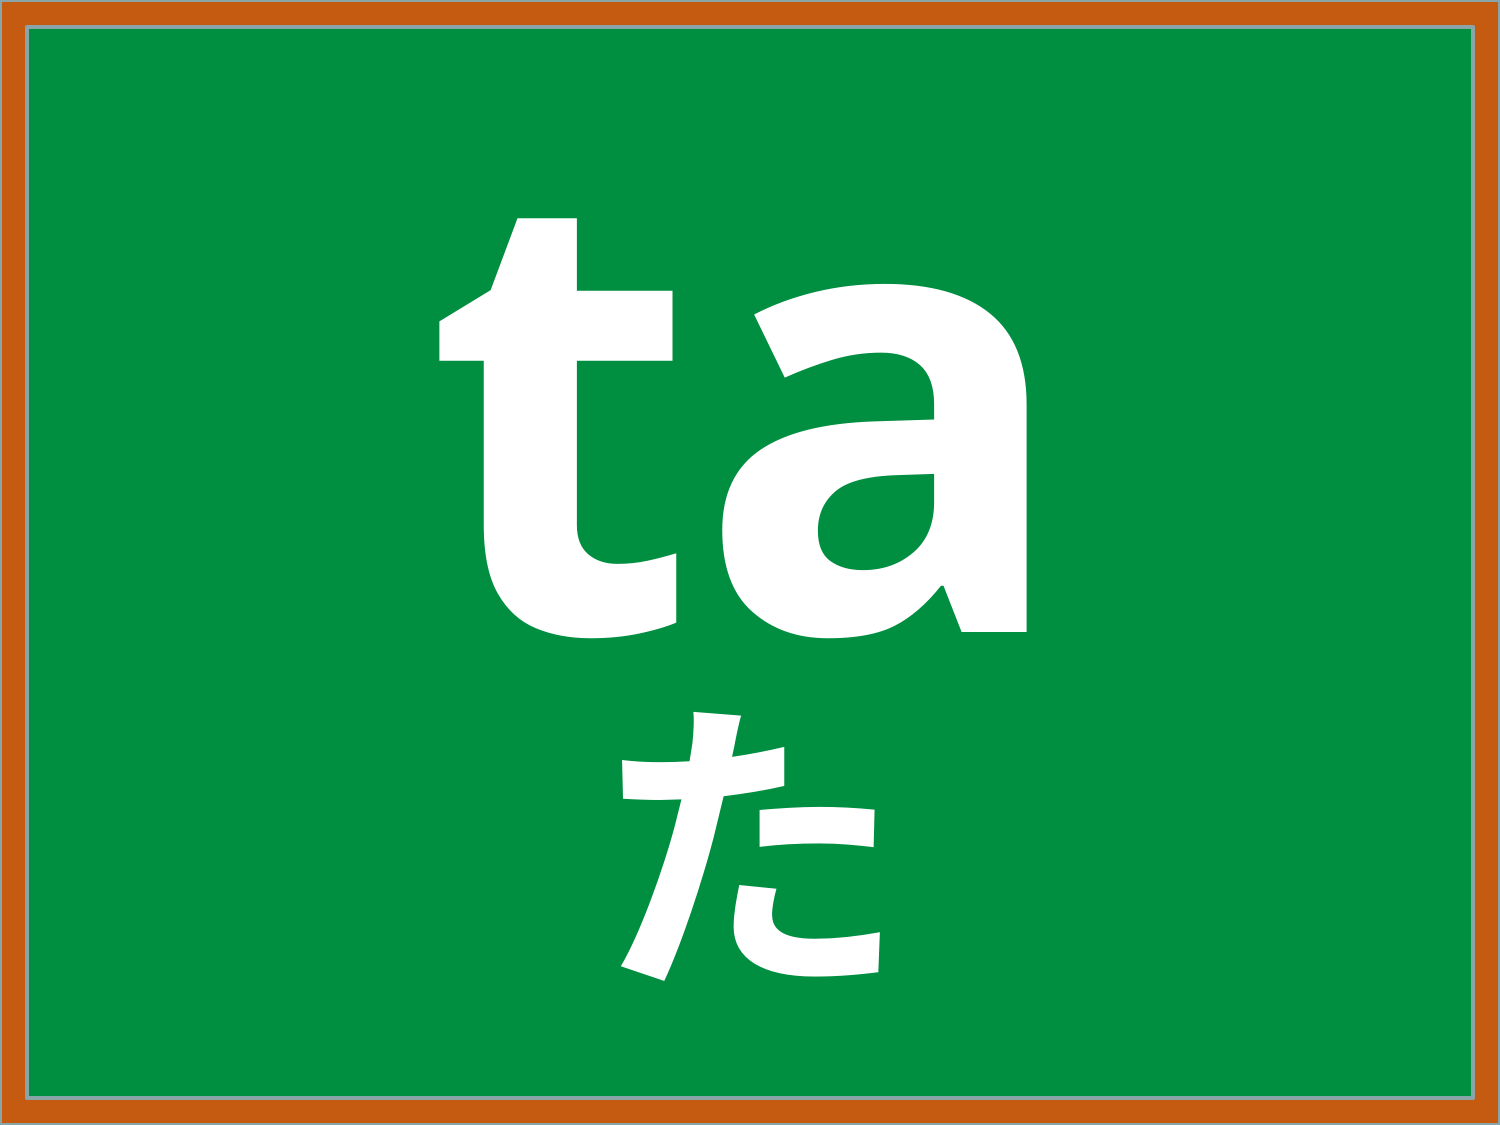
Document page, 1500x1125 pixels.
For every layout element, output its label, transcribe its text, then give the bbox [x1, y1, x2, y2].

text_box た [355, 615, 1145, 1035]
text_box ta [177, 155, 1323, 611]
